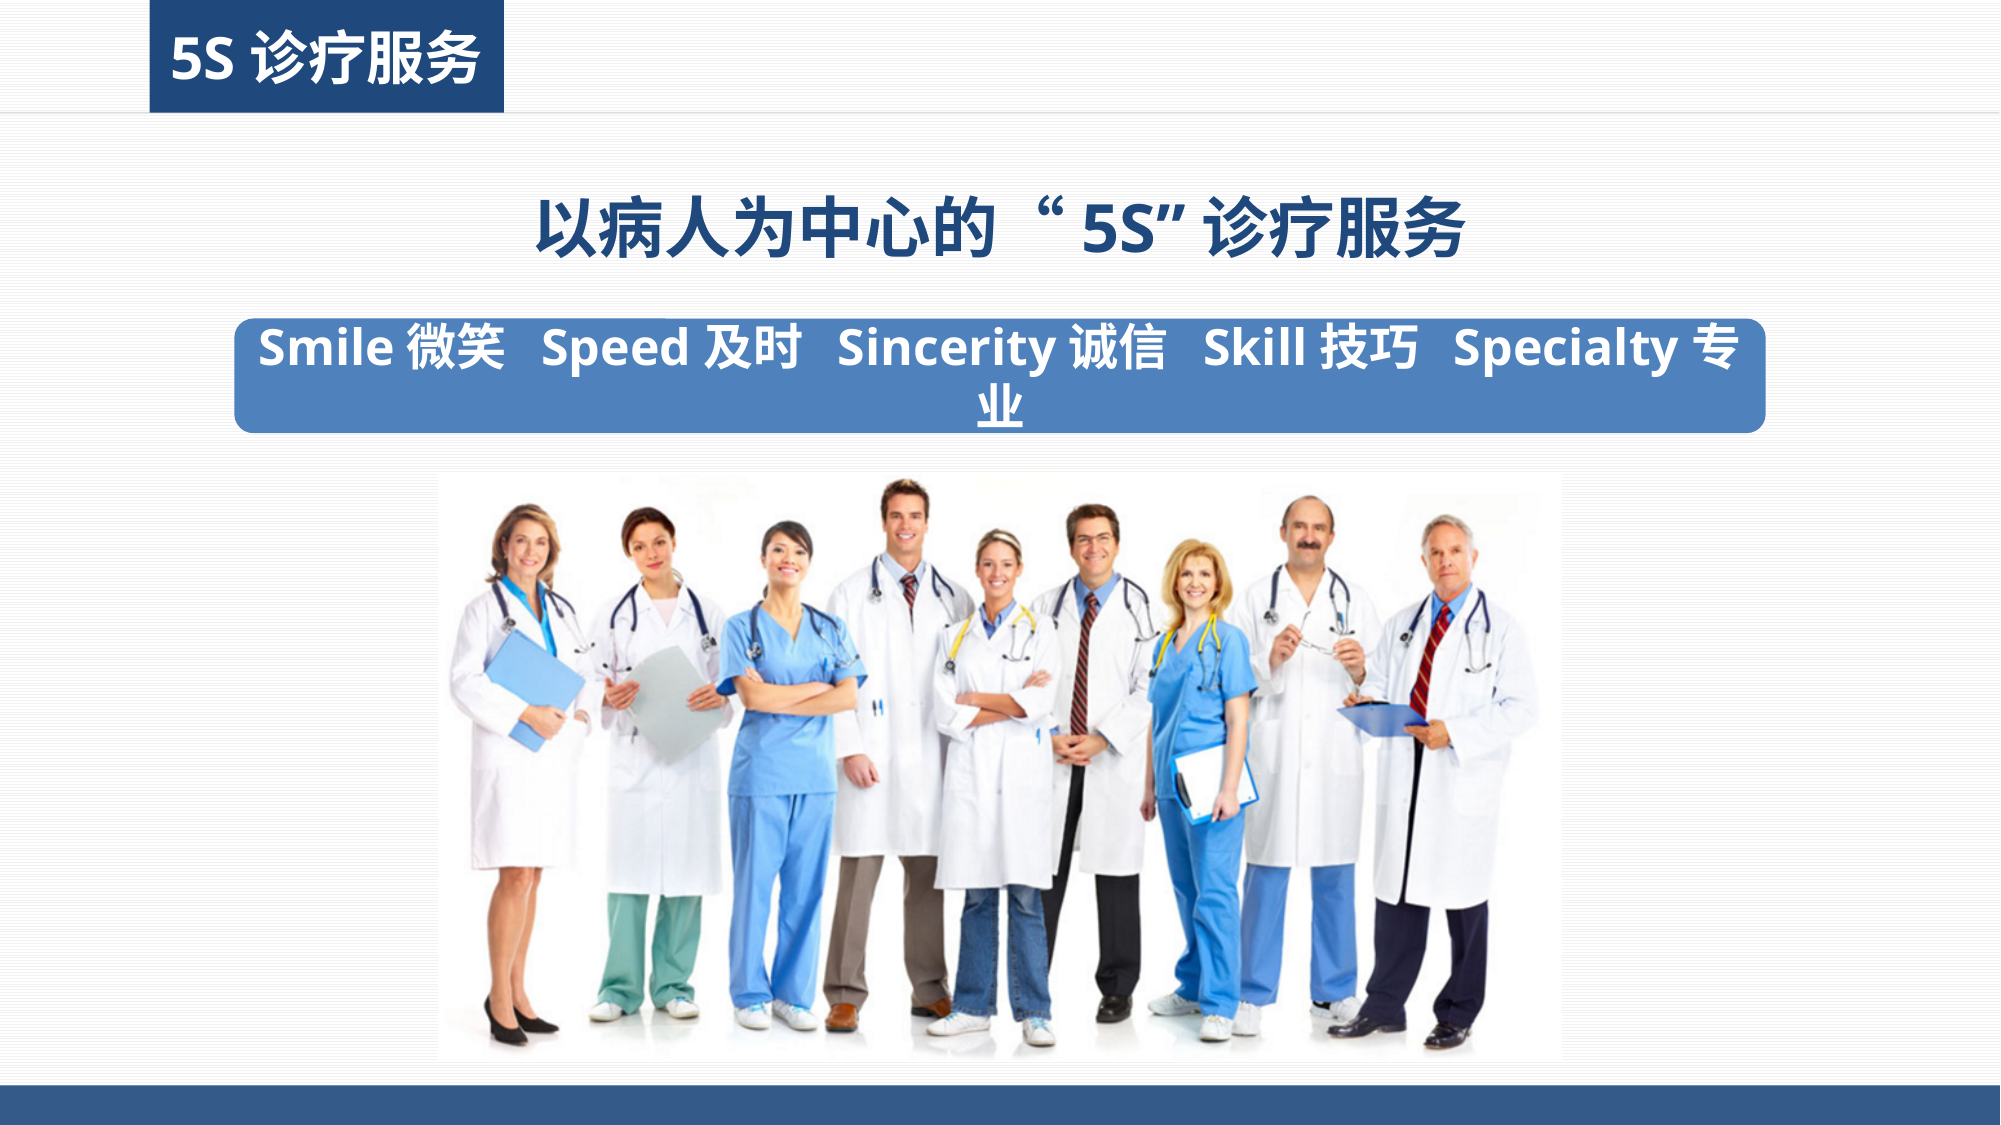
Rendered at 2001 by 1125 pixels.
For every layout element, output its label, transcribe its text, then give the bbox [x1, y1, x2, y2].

text_box Smile微笑 Speed及时 Sincerity诚信 Skill技巧 Specialty专业 [232, 316, 1768, 436]
text_box 5S诊疗服务 [148, 0, 506, 111]
picture [438, 473, 1562, 1061]
text_box [0, 1083, 2000, 1125]
text_box 以病人为中心的“5S”诊疗服务 [516, 178, 1484, 274]
